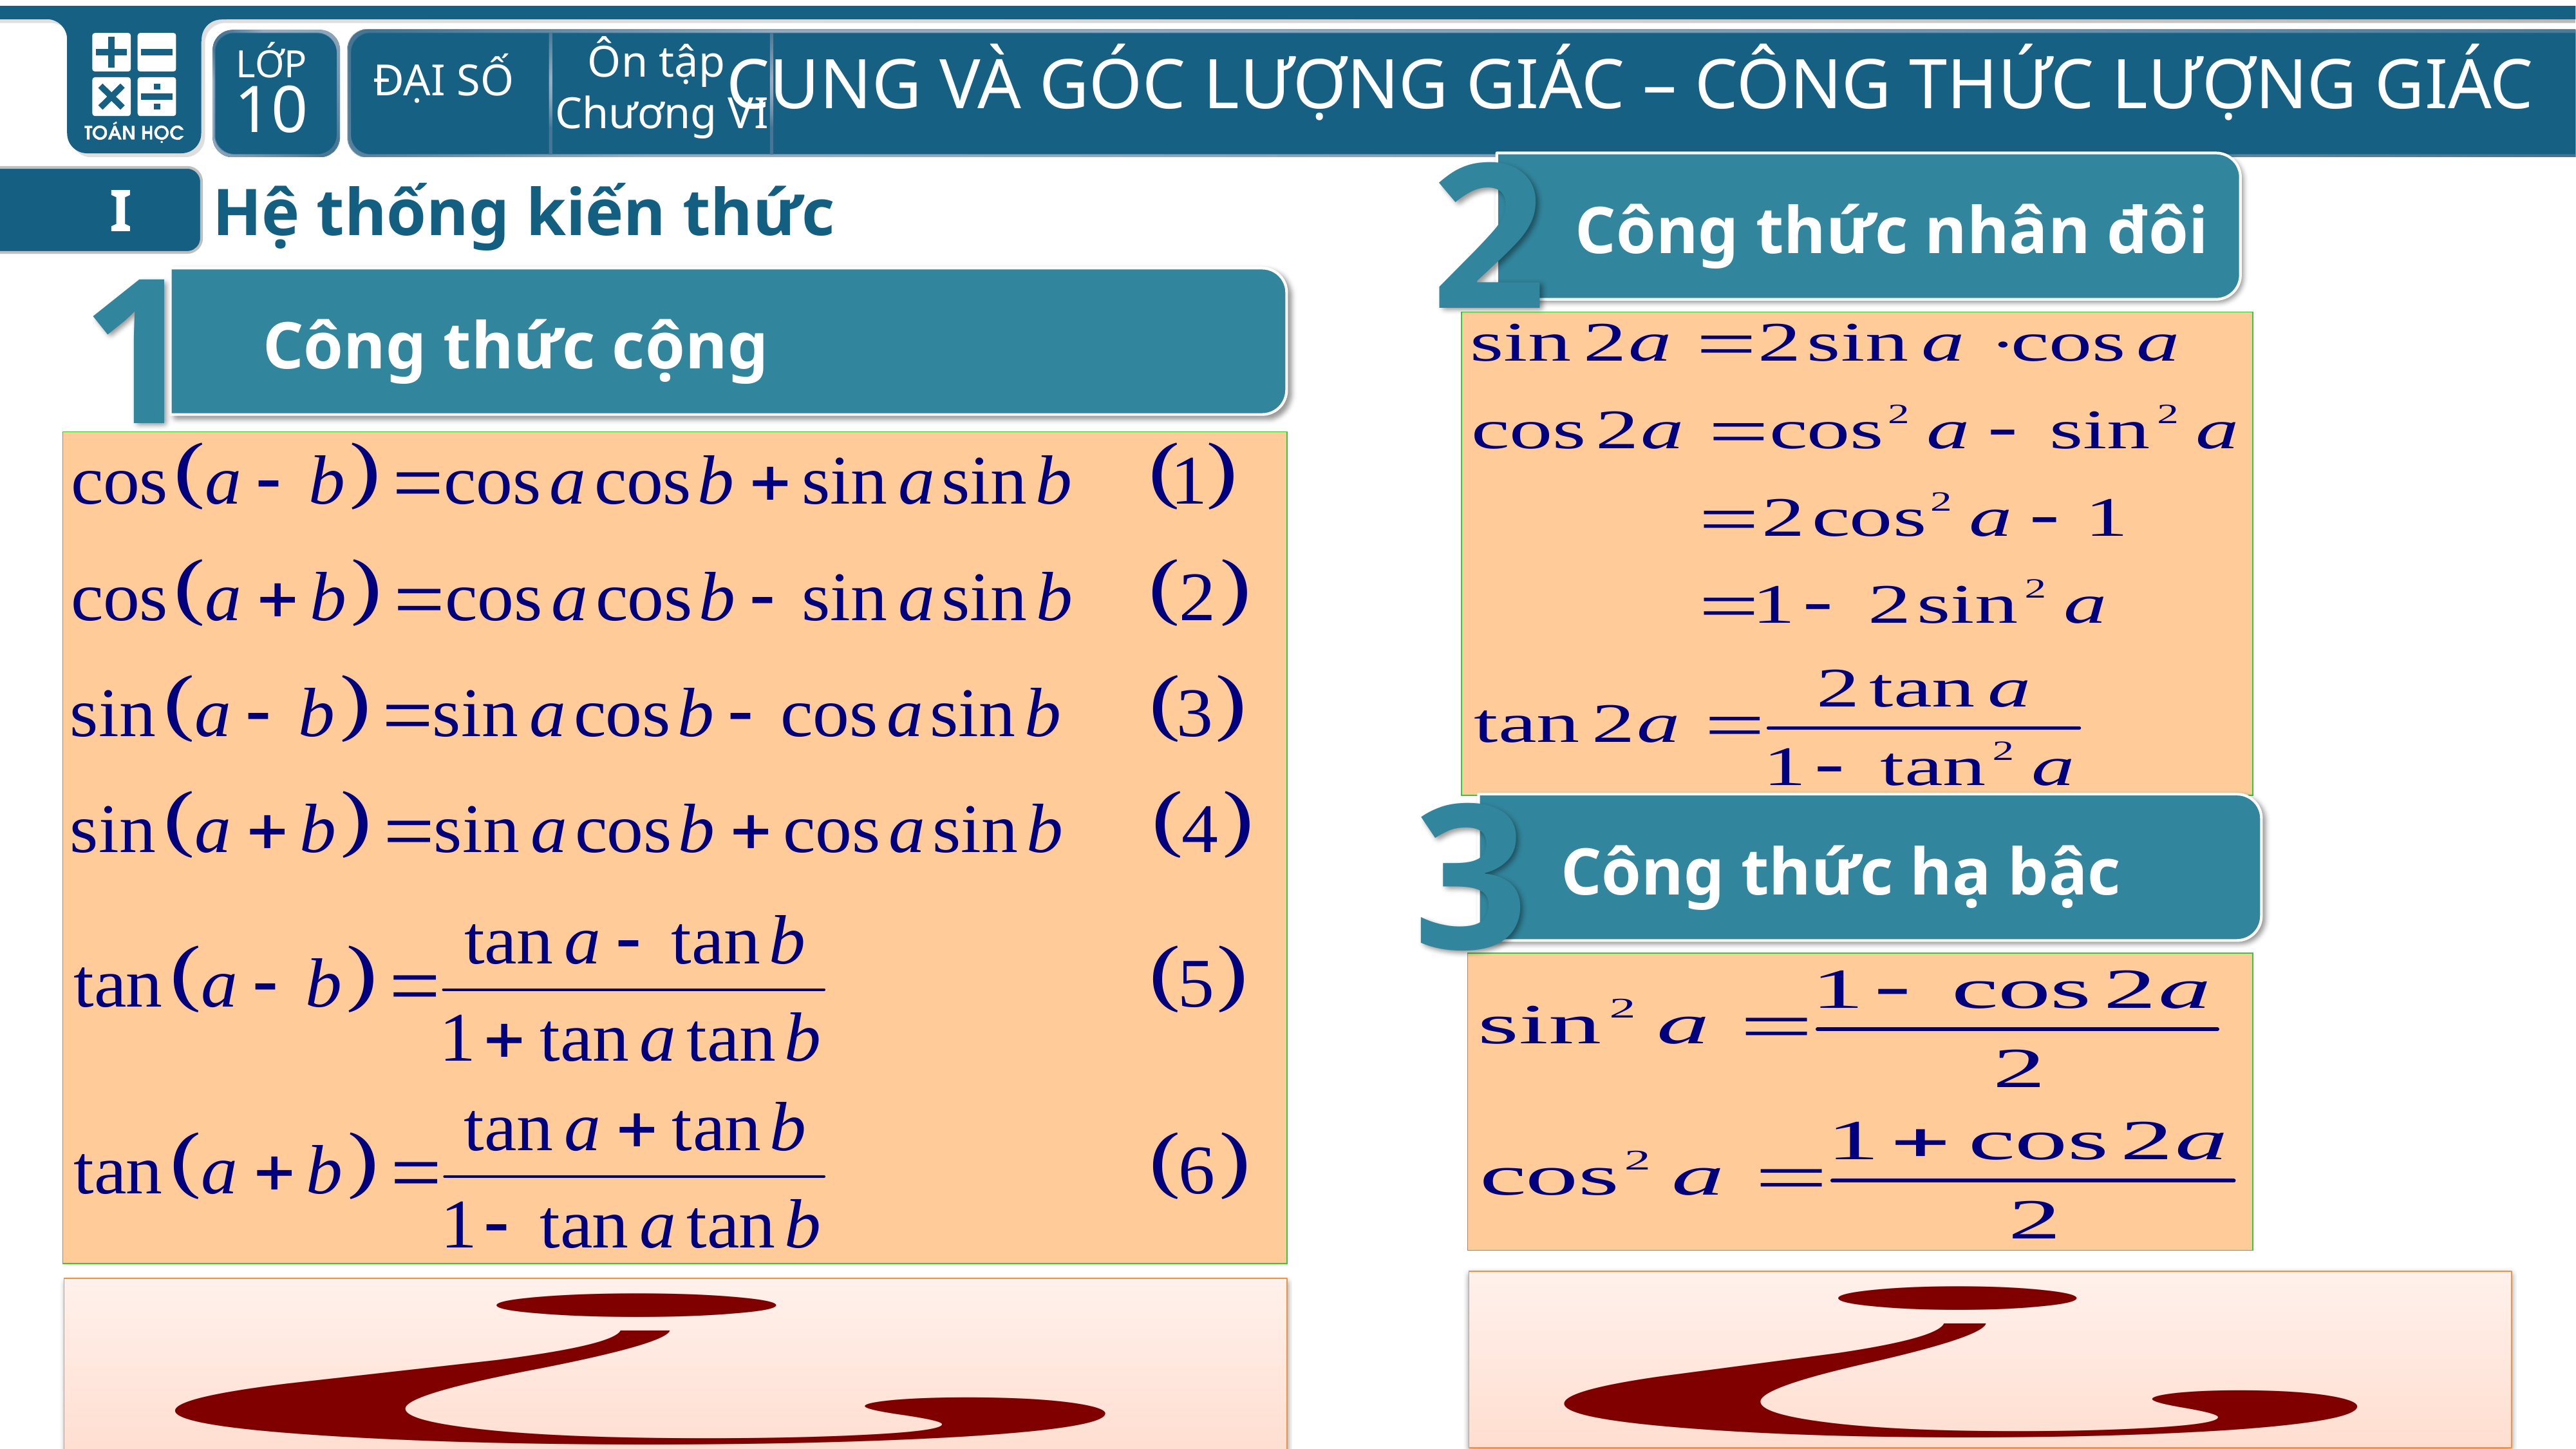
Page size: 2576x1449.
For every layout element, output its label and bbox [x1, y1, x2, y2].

text_box [1462, 362, 2253, 742]
text_box [1415, 102, 2263, 356]
text_box [1467, 1001, 2253, 1250]
text_box [1392, 743, 2275, 997]
text_box [0, 166, 1136, 254]
text_box [62, 478, 1287, 1264]
text_box [27, 217, 1287, 471]
